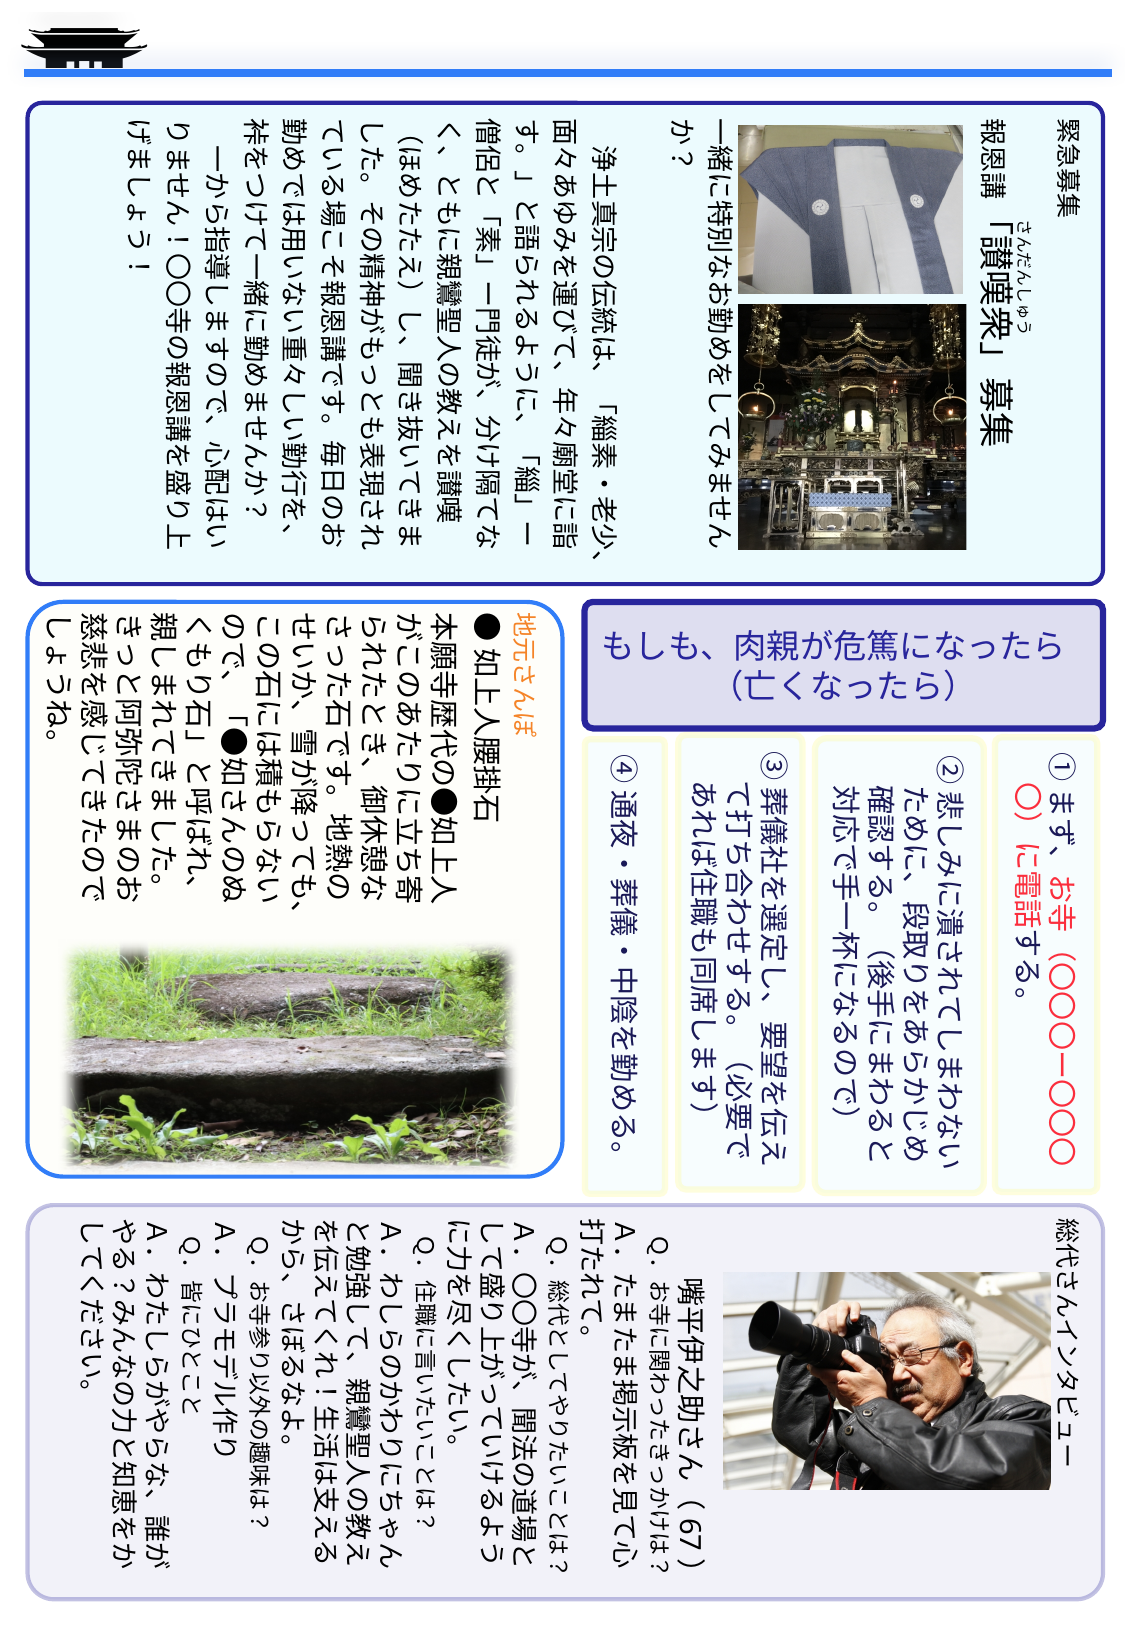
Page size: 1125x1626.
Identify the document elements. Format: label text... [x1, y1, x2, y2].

text_box 緊急募集 さんだんしゅう 報恩講「讃嘆衆」募集 一緒に特別なお勤めをしてみませんか？ 浄土真宗の伝統は、「緇素・老少、面々あゆみを運びて、年々廟堂に詣す。」と語られるように、「緇」ー僧侶と「素」ー門徒が、分け隔てなく、ともに親鸞聖人の教えを讃嘆（ほめたたえ）し、聞き抜いてきました。その精神がもっとも表現されている場こそ報恩講です。毎日のお勤めでは用いない重々しい勤行を、裃をつけて一緒に勤めませんか？ 一から指導しますので、心配はいりません！〇〇寺の報恩講を盛り上げましょう！ [26, 101, 1105, 586]
text_box ①まず、お寺（〇〇〇ー〇〇〇〇）に電話する。 [993, 736, 1099, 1193]
text_box 地元さんぽ ●如上人腰掛石 本願寺歴代の●如上人がこのあたりに立ち寄られたとき、御休憩なさった石です。地熱のせいか、雪が降っても、この石には積もらないので、「●如さんのぬくもり石」と呼ばれ、親しまれてきました。きっと阿弥陀さまのお慈悲を感じてきたのでしょうね。 [26, 600, 564, 1178]
picture [723, 1272, 1051, 1490]
text_box もしも、肉親が危篤になったら （亡くなったら） [583, 600, 1105, 730]
picture [738, 304, 967, 550]
picture [18, 25, 150, 68]
text_box 総代さんインタビュー 嘴平伊之助さん（67） Ｑ．お寺に関わったきっかけは？ Ａ．たまたま掲示板を見て心打たれて。 Ｑ．総代としてやりたいことは？ Ａ．〇〇寺が、聞法の道場として盛り上がっていけるように力を尽くしたい。 Ｑ．住職に言いたいことは？ Ａ．わしらのかわりにちゃんと勉強して、親鸞聖人の教えを伝えてくれ！生活は支えるから、さぼるなよ。 Ｑ．お寺参り以外の趣味は？ Ａ．プラモデル作り Ｑ．皆にひとこと Ａ．わたしらがやらな、誰がやる？みんなの力と知恵をかしてください。 [26, 1204, 1105, 1601]
text_box ③葬儀社を選定し、要望を伝えて打ち合わせする。（必要であれば住職も同席します） [677, 733, 804, 1191]
picture [738, 125, 963, 294]
text_box ④通夜・葬儀・中陰を勤める。 [583, 738, 666, 1195]
picture [58, 939, 521, 1179]
text_box ②悲しみに潰されてしまわないために、段取りをあらかじめ確認する。（後手にまわると対応で手一杯になるので） [813, 737, 985, 1195]
